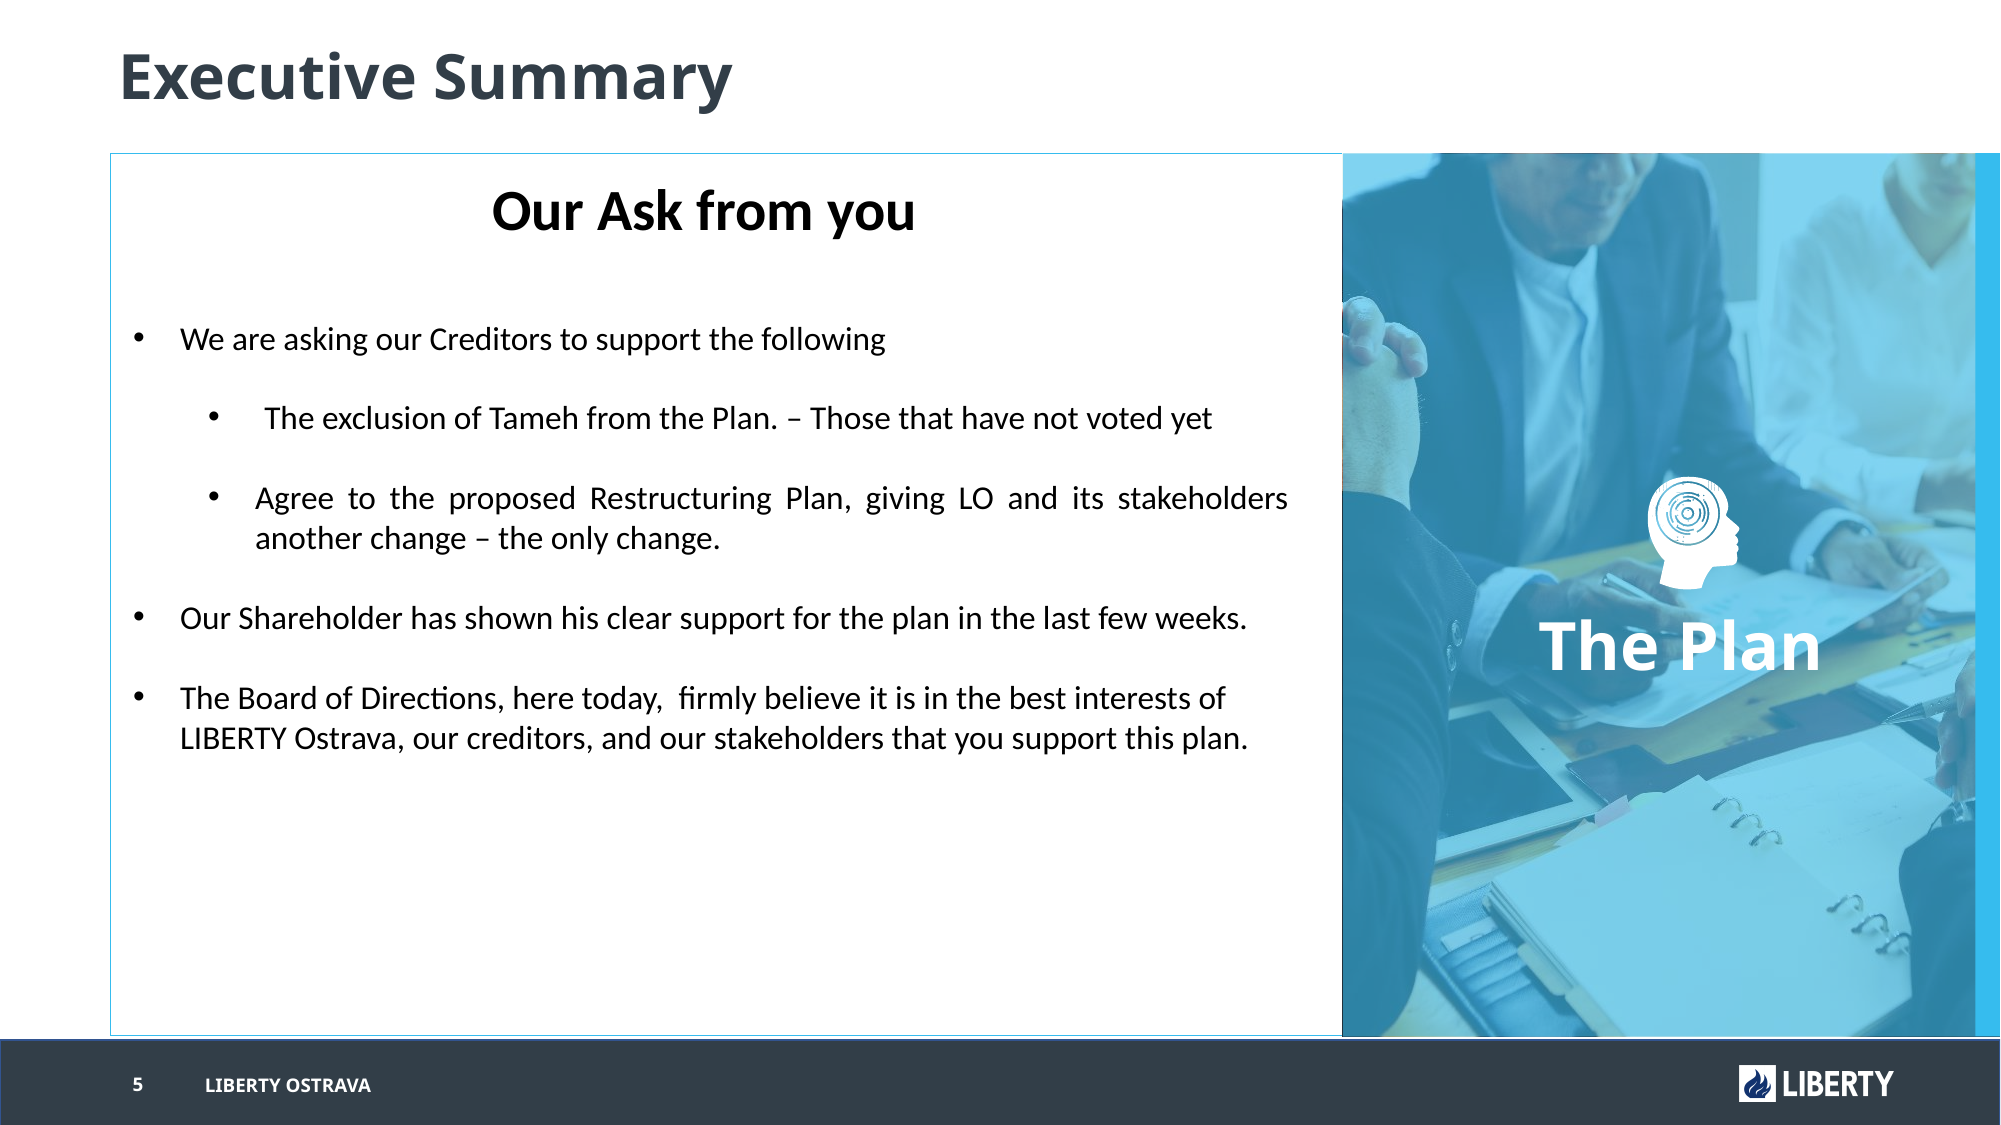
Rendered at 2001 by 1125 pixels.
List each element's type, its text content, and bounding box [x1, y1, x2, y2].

footer LIBERTY OSTRAVA [189, 1052, 857, 1118]
list Executive Summary [118, 37, 1885, 149]
picture [1739, 1065, 1894, 1102]
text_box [1342, 152, 2000, 1037]
text_box [110, 152, 1342, 1037]
